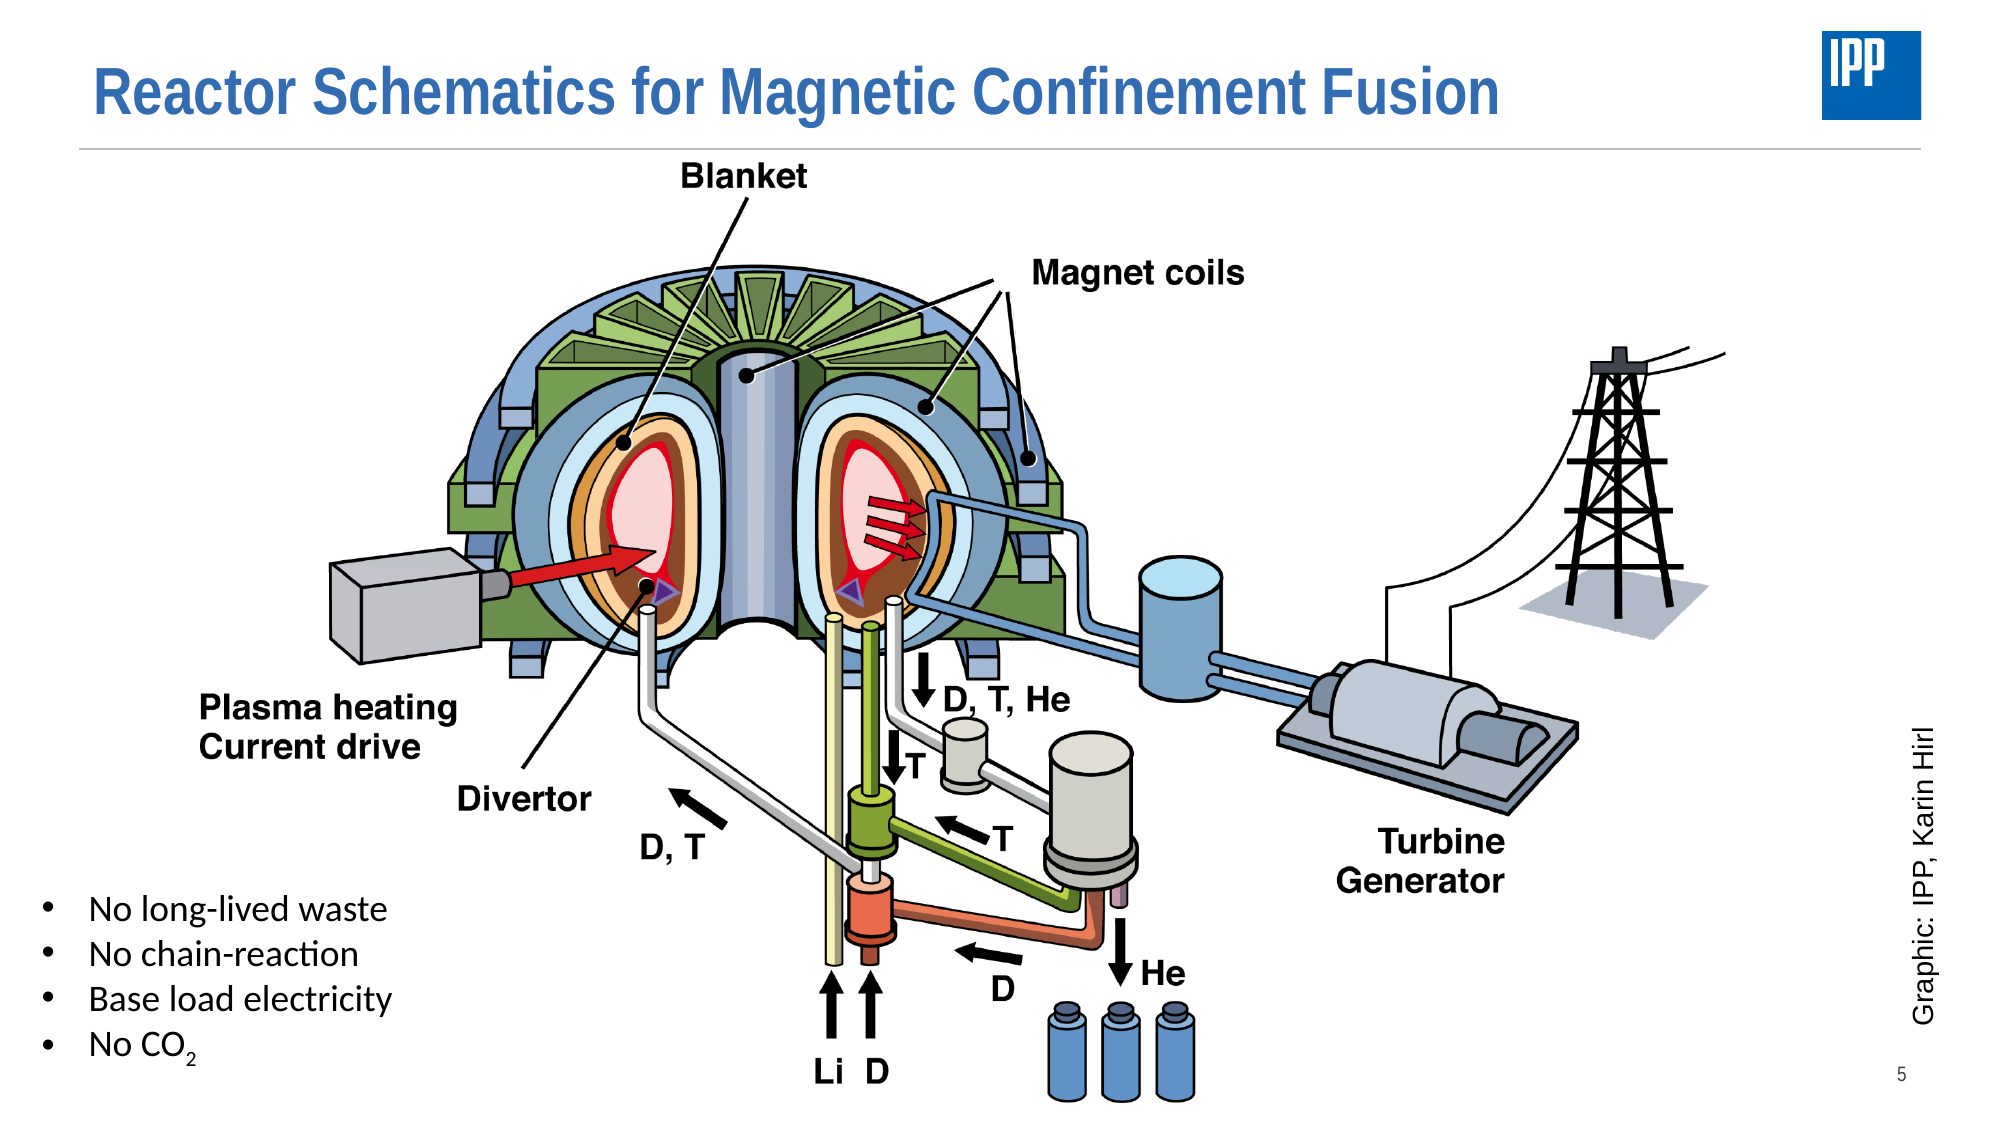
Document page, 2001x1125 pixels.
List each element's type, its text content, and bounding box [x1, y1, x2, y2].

slide_number 5 [1744, 1042, 1922, 1103]
title Reactor Schematics for Magnetic Confinement Fusion [78, 30, 1638, 136]
picture [198, 157, 1726, 1103]
text_box Graphic: IPP, Karin Hirl [1896, 712, 1947, 1042]
text_box No long-lived waste No chain-reaction Base load electricity No CO2 [26, 876, 198, 1078]
